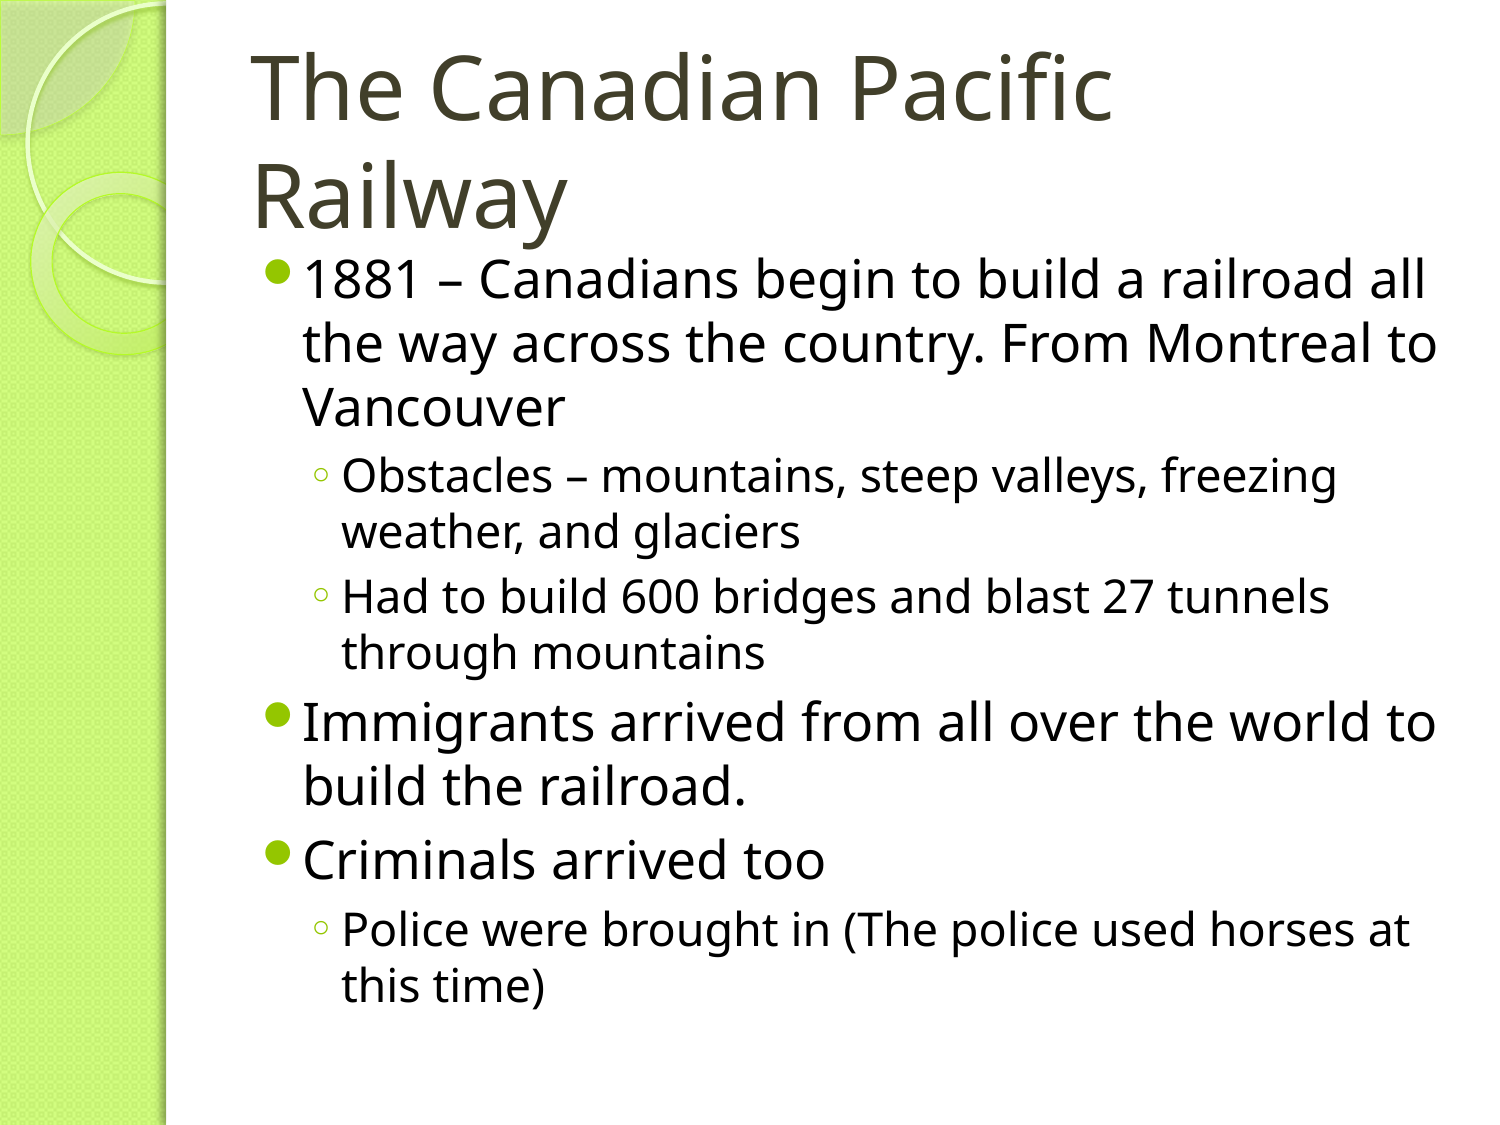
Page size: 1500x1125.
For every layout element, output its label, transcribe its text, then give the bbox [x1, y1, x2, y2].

title The Canadian Pacific Railway [235, 45, 1466, 233]
list 1881 – Canadians begin to build a railroad all the way across the country. From Montreal to Vancouver Obstacles – mountains, steep valleys, freezing weather, and glaciers Had to build 600 bridges and blast 27 tunnels through mountains Immigrants arrived from all over the world to build the railroad. Criminals arrived too Police were brought in (The police used horses at this time) [235, 237, 1466, 1025]
